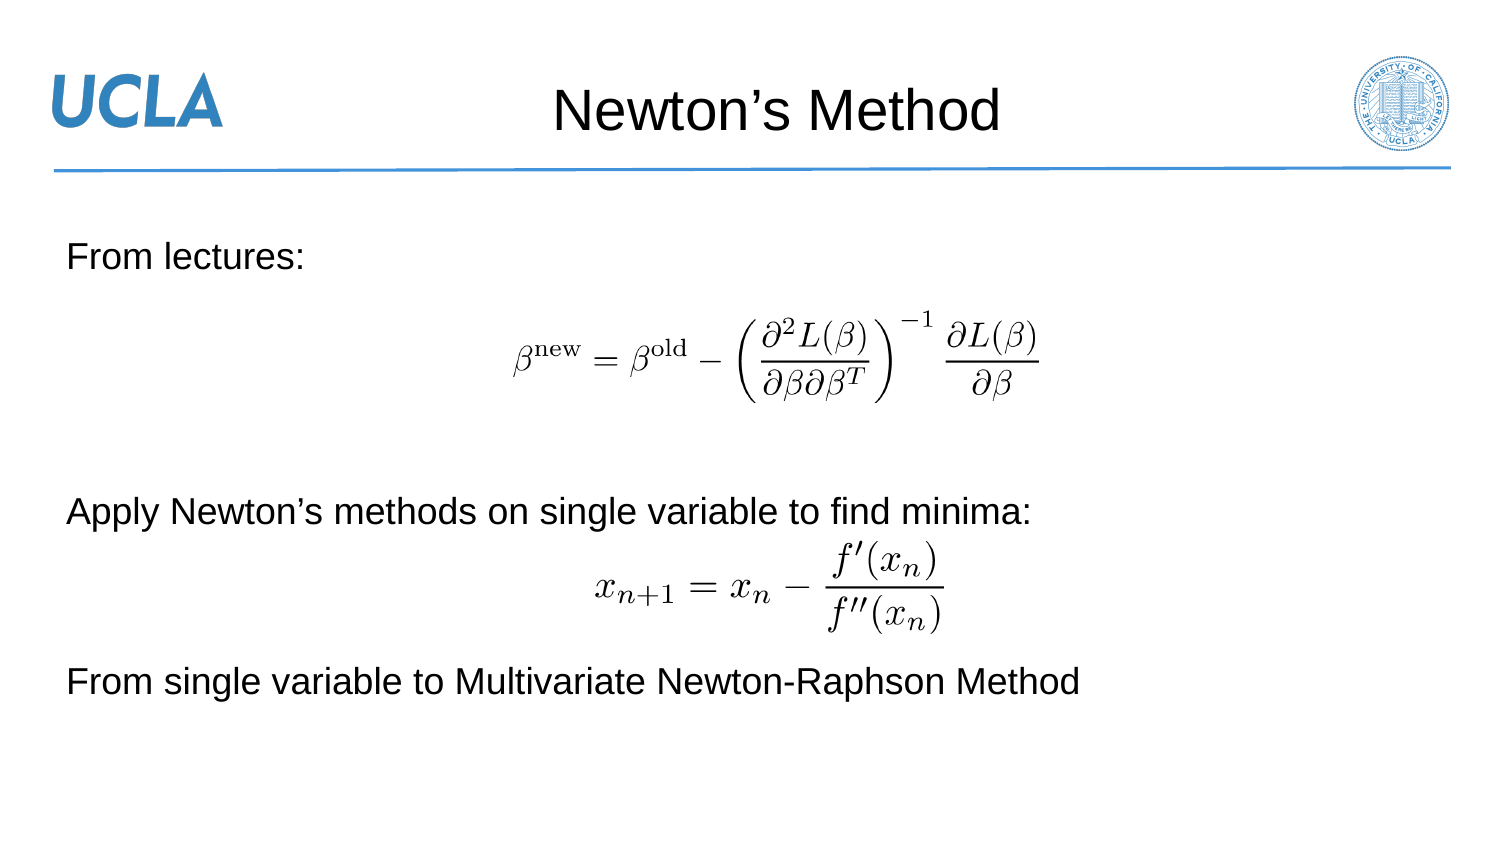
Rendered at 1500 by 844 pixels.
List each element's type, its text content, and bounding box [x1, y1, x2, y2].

picture [50, 70, 224, 129]
picture [512, 308, 1043, 403]
picture [595, 539, 945, 635]
list From lectures: Apply Newton’s methods on single variable to find minima: From single variable to Multivariate Newton-Raphson Method [51, 210, 1449, 802]
title Newton’s Method [228, 56, 1327, 151]
picture [1354, 56, 1450, 152]
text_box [53, 167, 1452, 171]
